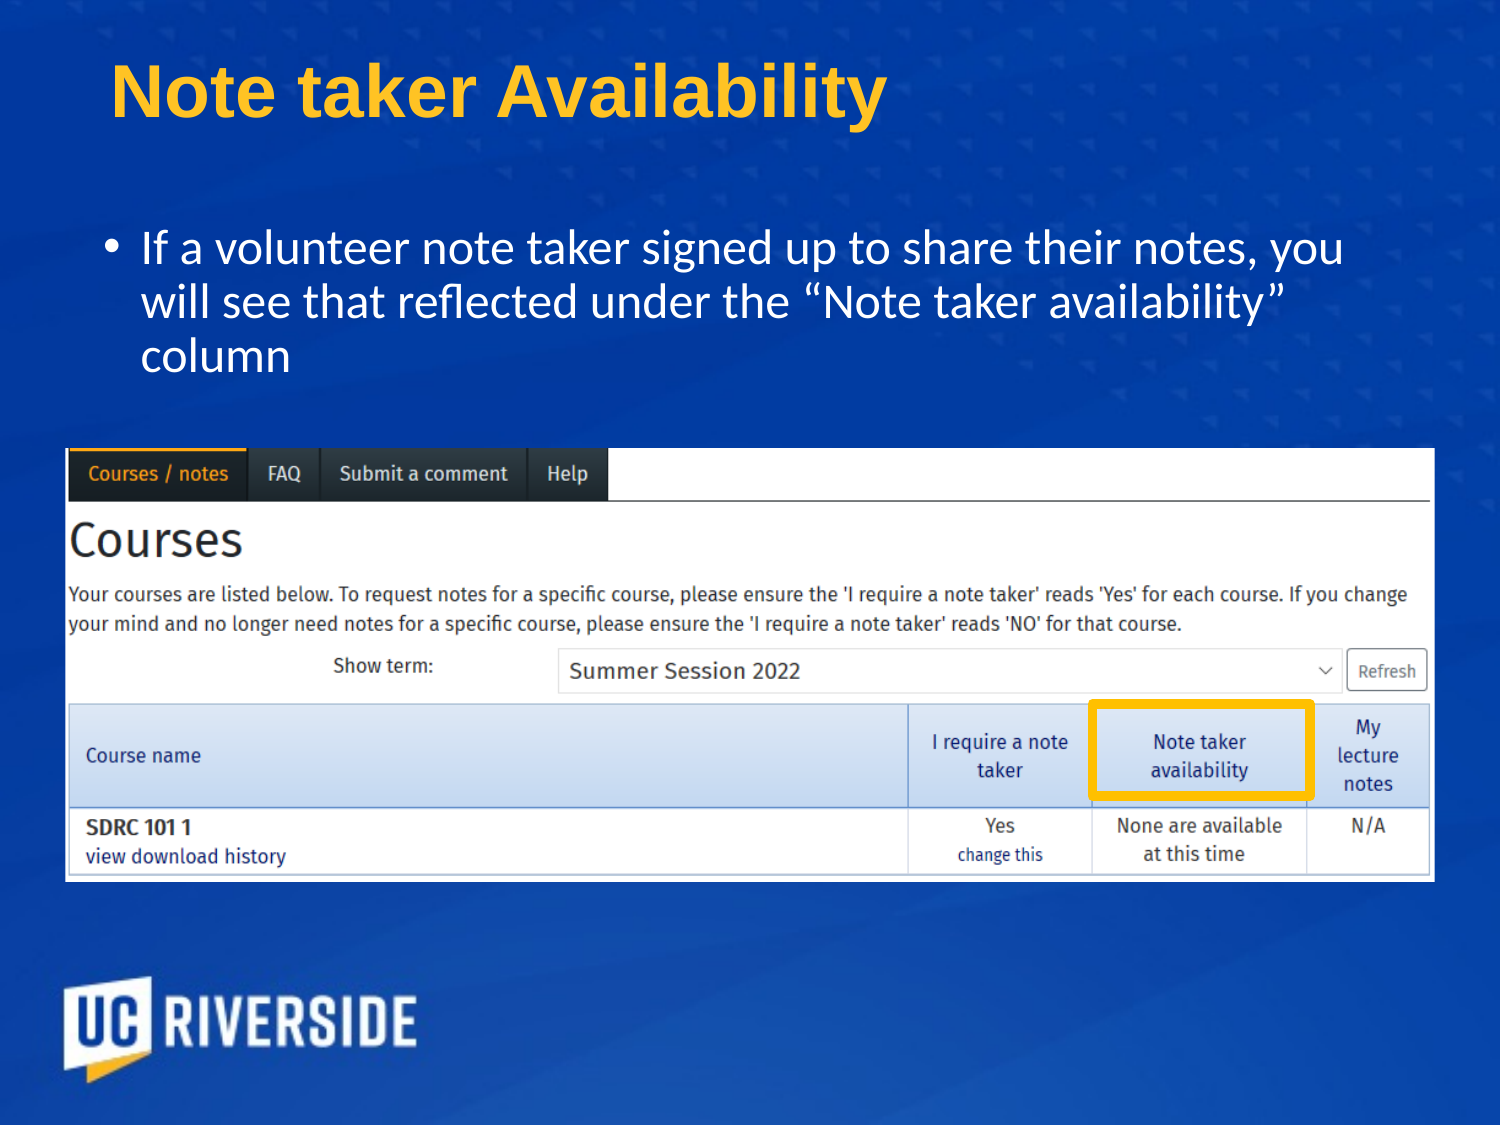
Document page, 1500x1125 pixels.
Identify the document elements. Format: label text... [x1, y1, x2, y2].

list If a volunteer note taker signed up to share their notes, you will see that reflected under the “Note taker availability” column [102, 220, 1398, 448]
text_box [64, 448, 1436, 882]
picture [0, 0, 1500, 1125]
title Note taker Availability [102, 0, 1398, 187]
